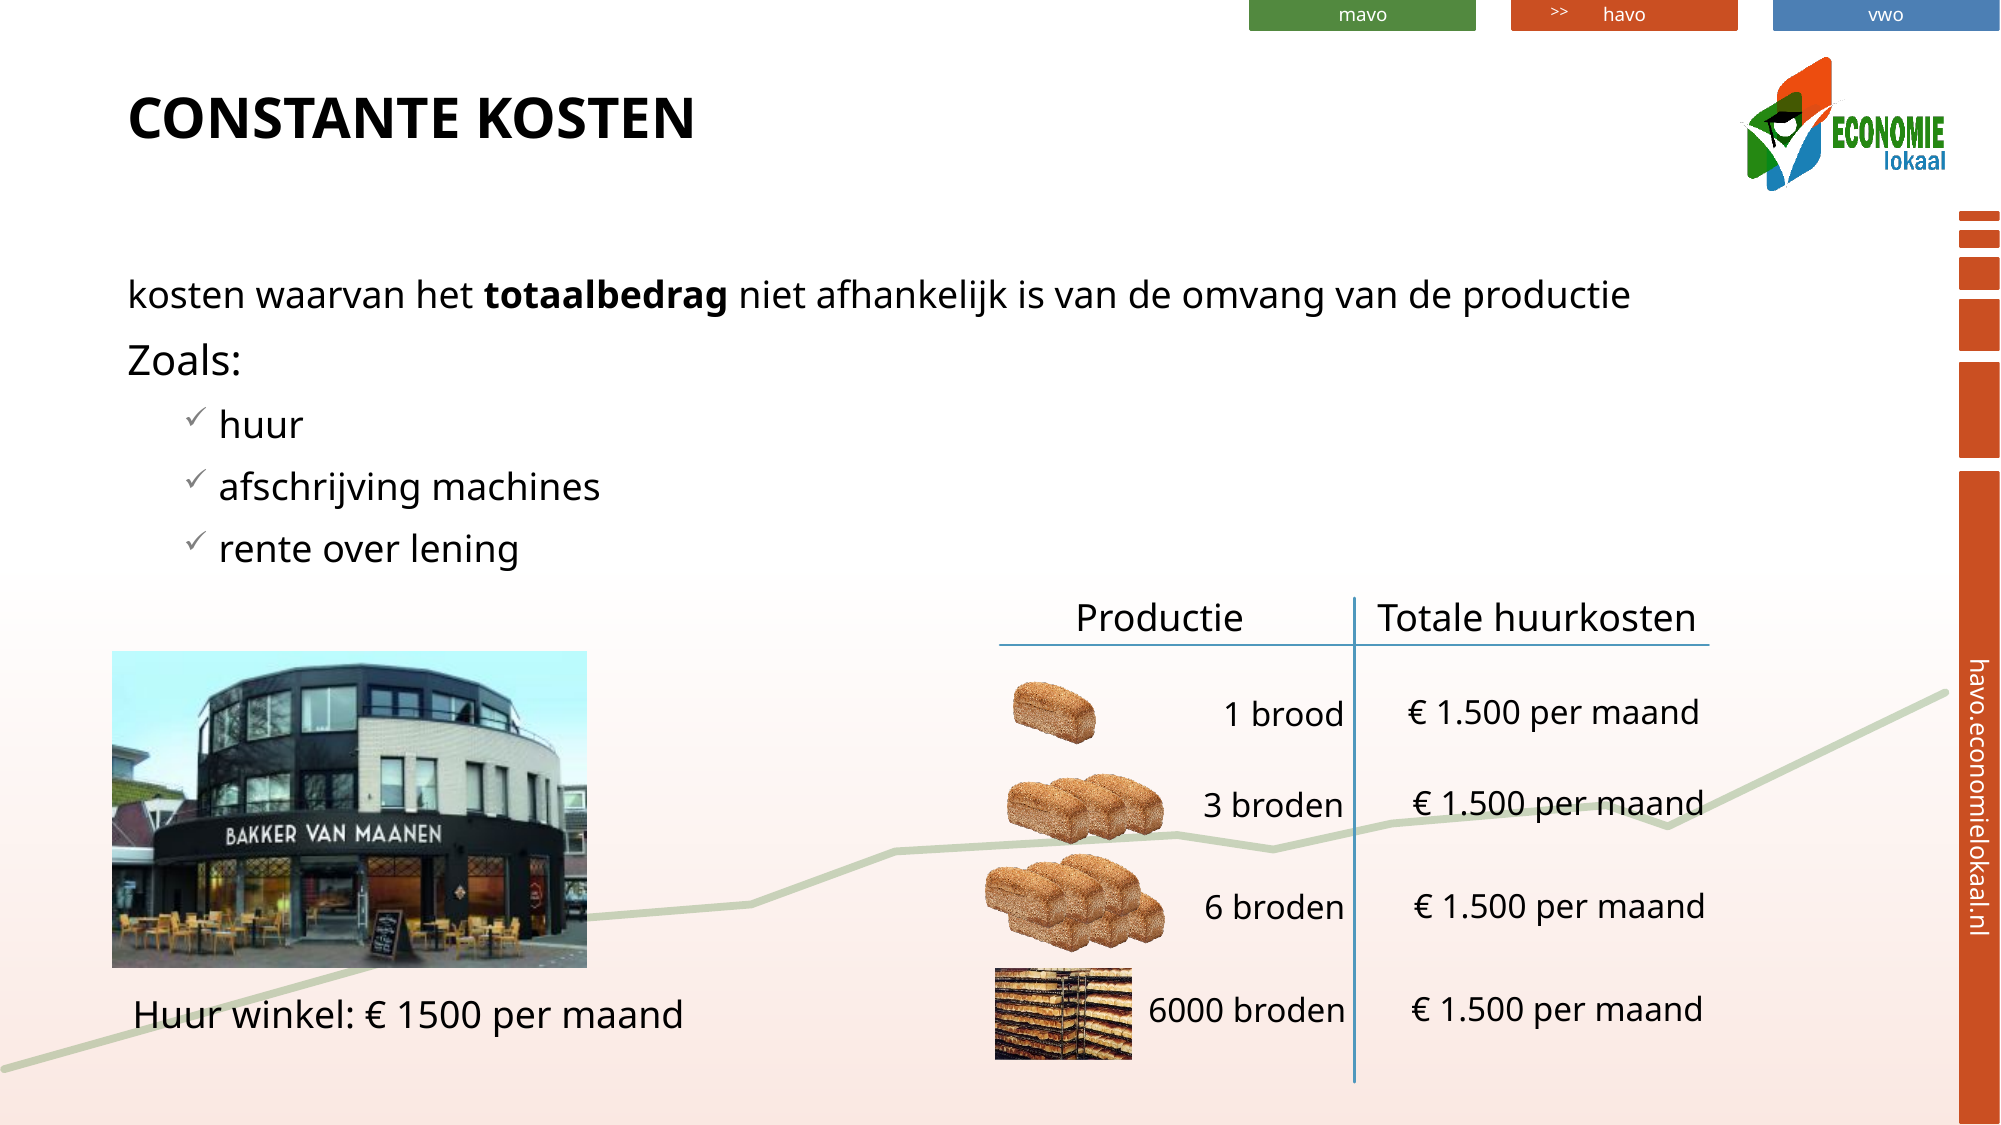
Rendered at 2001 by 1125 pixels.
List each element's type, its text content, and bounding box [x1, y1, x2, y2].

text_box 3 broden [1355, 776, 1360, 831]
picture [1011, 680, 1097, 745]
text_box Totale huurkosten [1362, 586, 1713, 646]
picture [982, 852, 1166, 953]
text_box Huur winkel: € 1500 per maand [117, 984, 701, 1044]
text_box € 1.500 per maand [1398, 774, 1721, 830]
text_box € 1.500 per maand [1399, 877, 1722, 933]
title Constante kosten [112, 74, 1618, 208]
text_box 6000 broden [1355, 981, 1362, 1037]
text_box Productie [1060, 586, 1260, 644]
text_box 1 brood [1355, 685, 1360, 741]
text_box 6 broden [1355, 879, 1361, 934]
text_box 6 broden [1189, 879, 1354, 934]
list kosten waarvan het totaalbedrag niet afhankelijk is van de omvang van de productie Zoals: huur afschrijving machines rente over lening [112, 263, 1829, 607]
text_box € 1.500 per maand [1393, 684, 1716, 739]
text_box € 1.500 per maand [1396, 980, 1720, 1036]
text_box 3 broden [1188, 776, 1354, 831]
text_box 6000 broden [1133, 981, 1354, 1037]
picture [1739, 57, 1946, 191]
picture [995, 968, 1133, 1061]
picture [111, 651, 587, 968]
picture [1005, 772, 1165, 845]
text_box 1 brood [1208, 685, 1354, 741]
